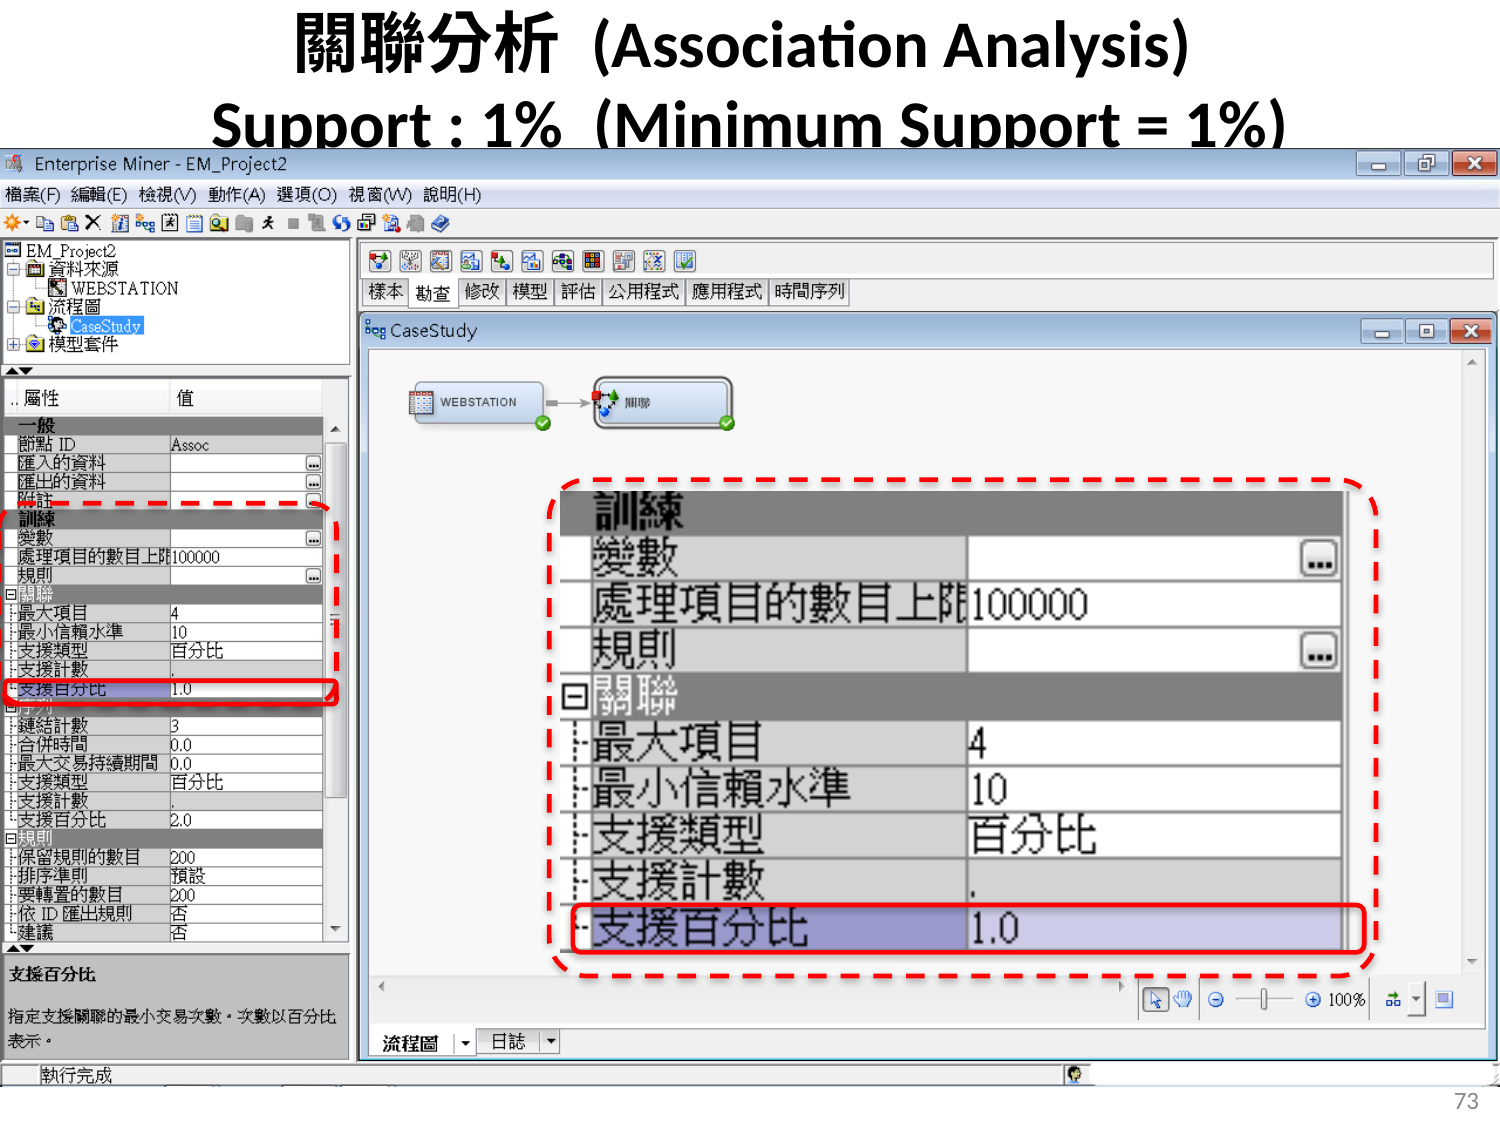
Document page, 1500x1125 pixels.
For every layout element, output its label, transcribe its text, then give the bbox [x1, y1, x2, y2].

slide_number 73 [1144, 1096, 1495, 1125]
title 關聯分析 (Association Analysis) Support : 1% (Minimum Support = 1%) [75, 11, 1425, 147]
picture [0, 148, 1500, 1087]
